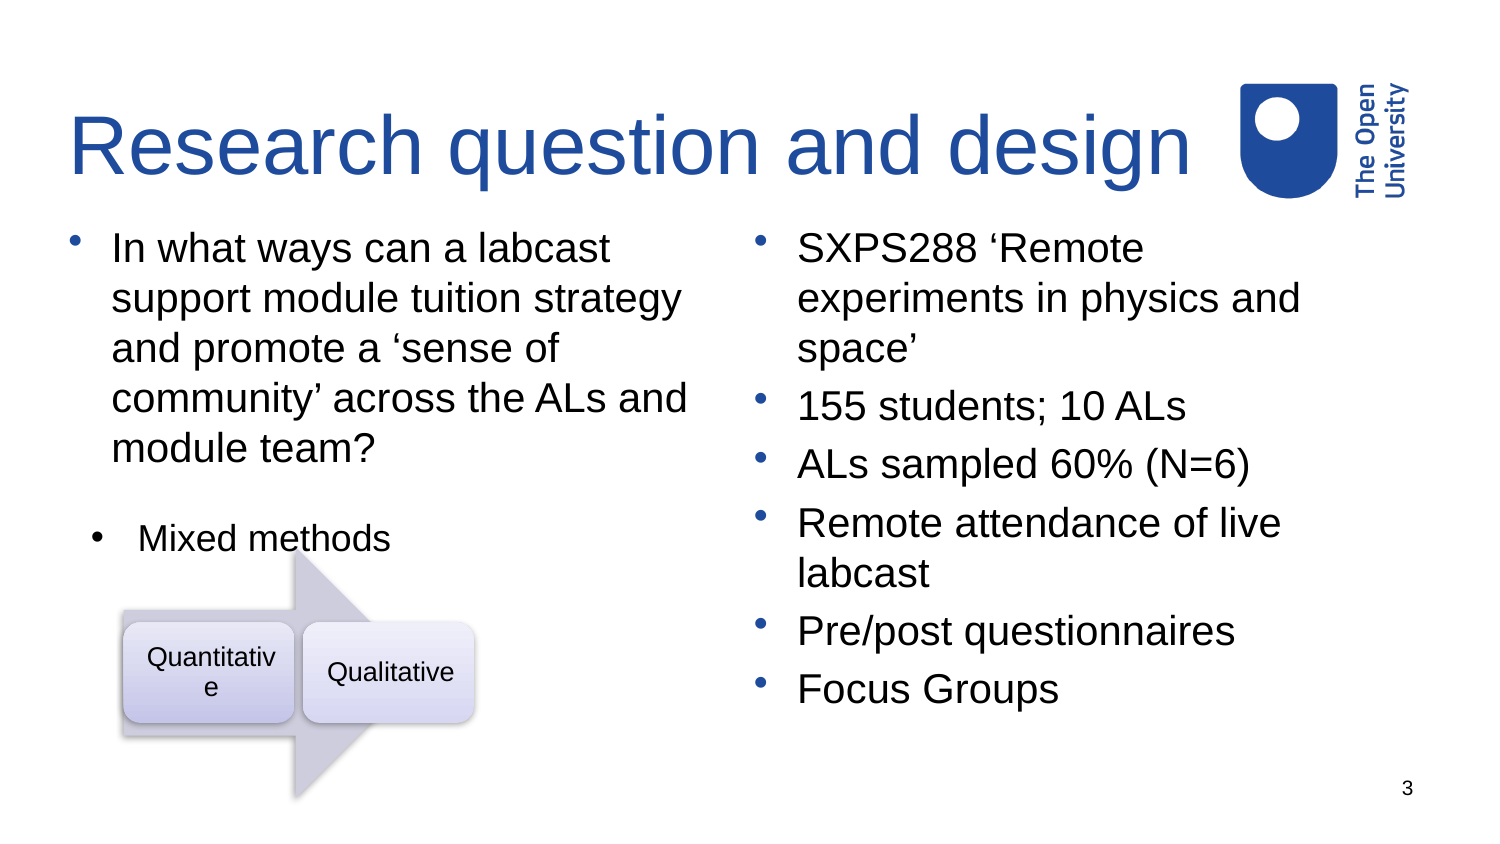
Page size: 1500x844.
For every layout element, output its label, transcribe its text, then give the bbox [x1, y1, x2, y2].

title Research question and design [56, 84, 1407, 198]
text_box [123, 546, 475, 799]
picture [1239, 83, 1409, 199]
list In what ways can a labcast support module tuition strategy and promote a ‘sense of community’ across the ALs and module team? [56, 214, 742, 480]
slide_number 3 [1074, 768, 1425, 827]
text_box Mixed methods [76, 506, 647, 567]
list SXPS288 ‘Remote experiments in physics and space’ 155 students; 10 ALs ALs sampled 60% (N=6) Remote attendance of live labcast Pre/post questionnaires Focus Groups [742, 214, 1377, 732]
